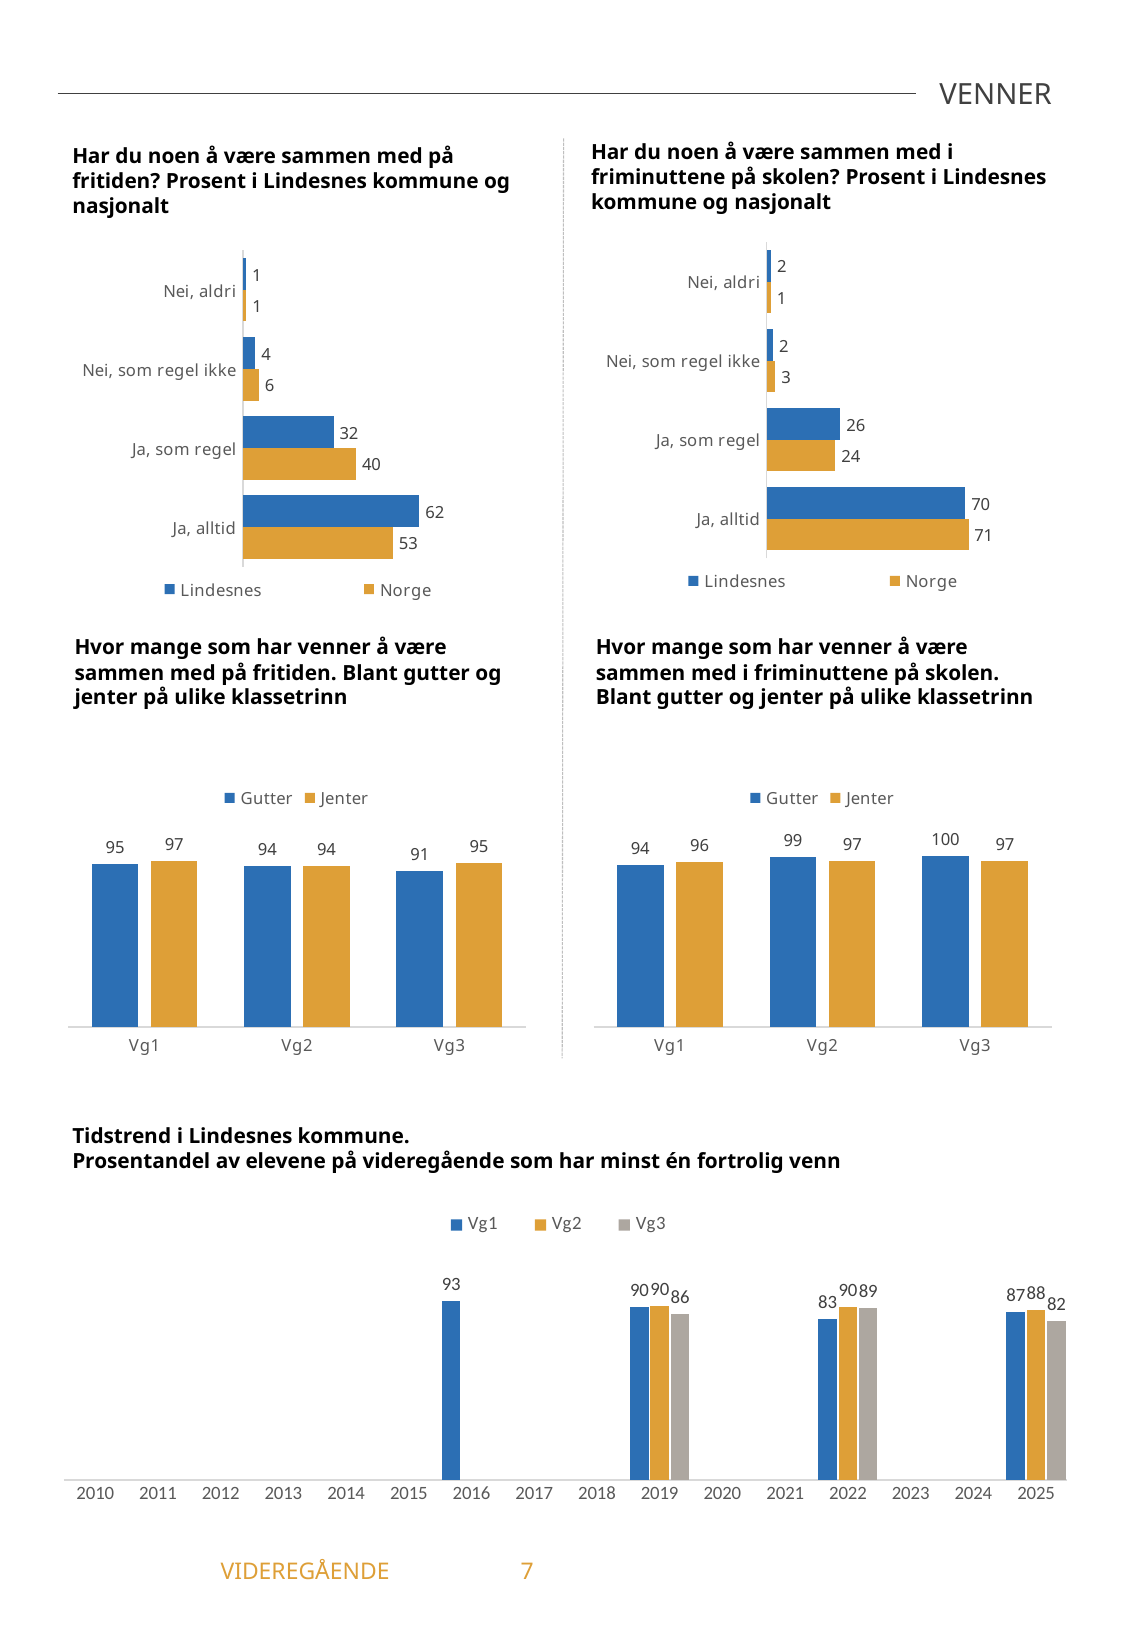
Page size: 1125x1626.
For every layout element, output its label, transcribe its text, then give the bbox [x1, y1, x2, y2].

chart [57, 1203, 1070, 1525]
text_box Har du noen å være sammen med på fritiden? Prosent i Lindesnes kommune og nasjonalt [57, 134, 530, 225]
text_box Tidstrend i Lindesnes kommune. Prosentandel av elevene på videregående som har minst én fortrolig venn [57, 1115, 1063, 1181]
text_box Hvor mange som har venner å være sammen med i friminuttene på skolen. Blant gutter og jenter på ulike klassetrinn [581, 626, 1075, 717]
chart [587, 219, 1057, 606]
chart [58, 769, 536, 1063]
text_box VIDEREGÅENDE 7 [49, 1549, 1125, 1592]
chart [63, 227, 533, 614]
chart [583, 769, 1062, 1063]
text_box Hvor mange som har venner å være sammen med på fritiden. Blant gutter og jenter på ulike klassetrinn [59, 626, 537, 717]
text_box Har du noen å være sammen med i friminuttene på skolen? Prosent i Lindesnes kommune og nasjonalt [576, 131, 1070, 221]
text_box VENNER [57, 68, 1067, 118]
